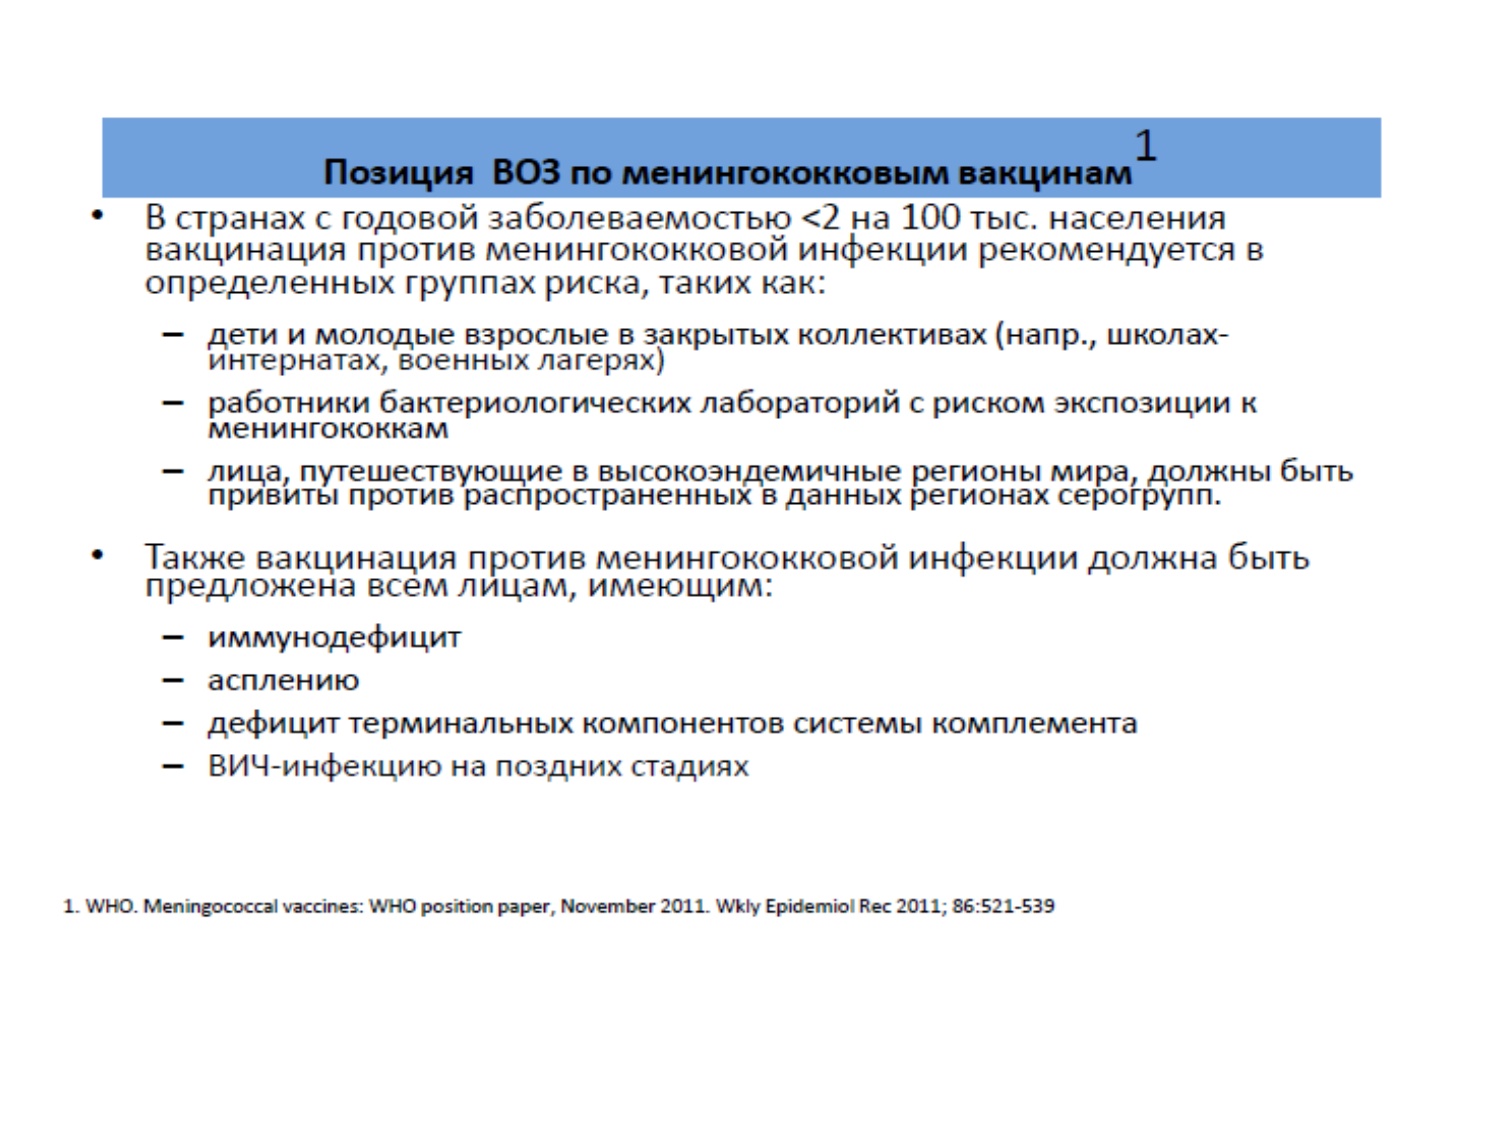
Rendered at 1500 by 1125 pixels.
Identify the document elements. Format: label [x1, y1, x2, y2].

list [50, 0, 1459, 1005]
